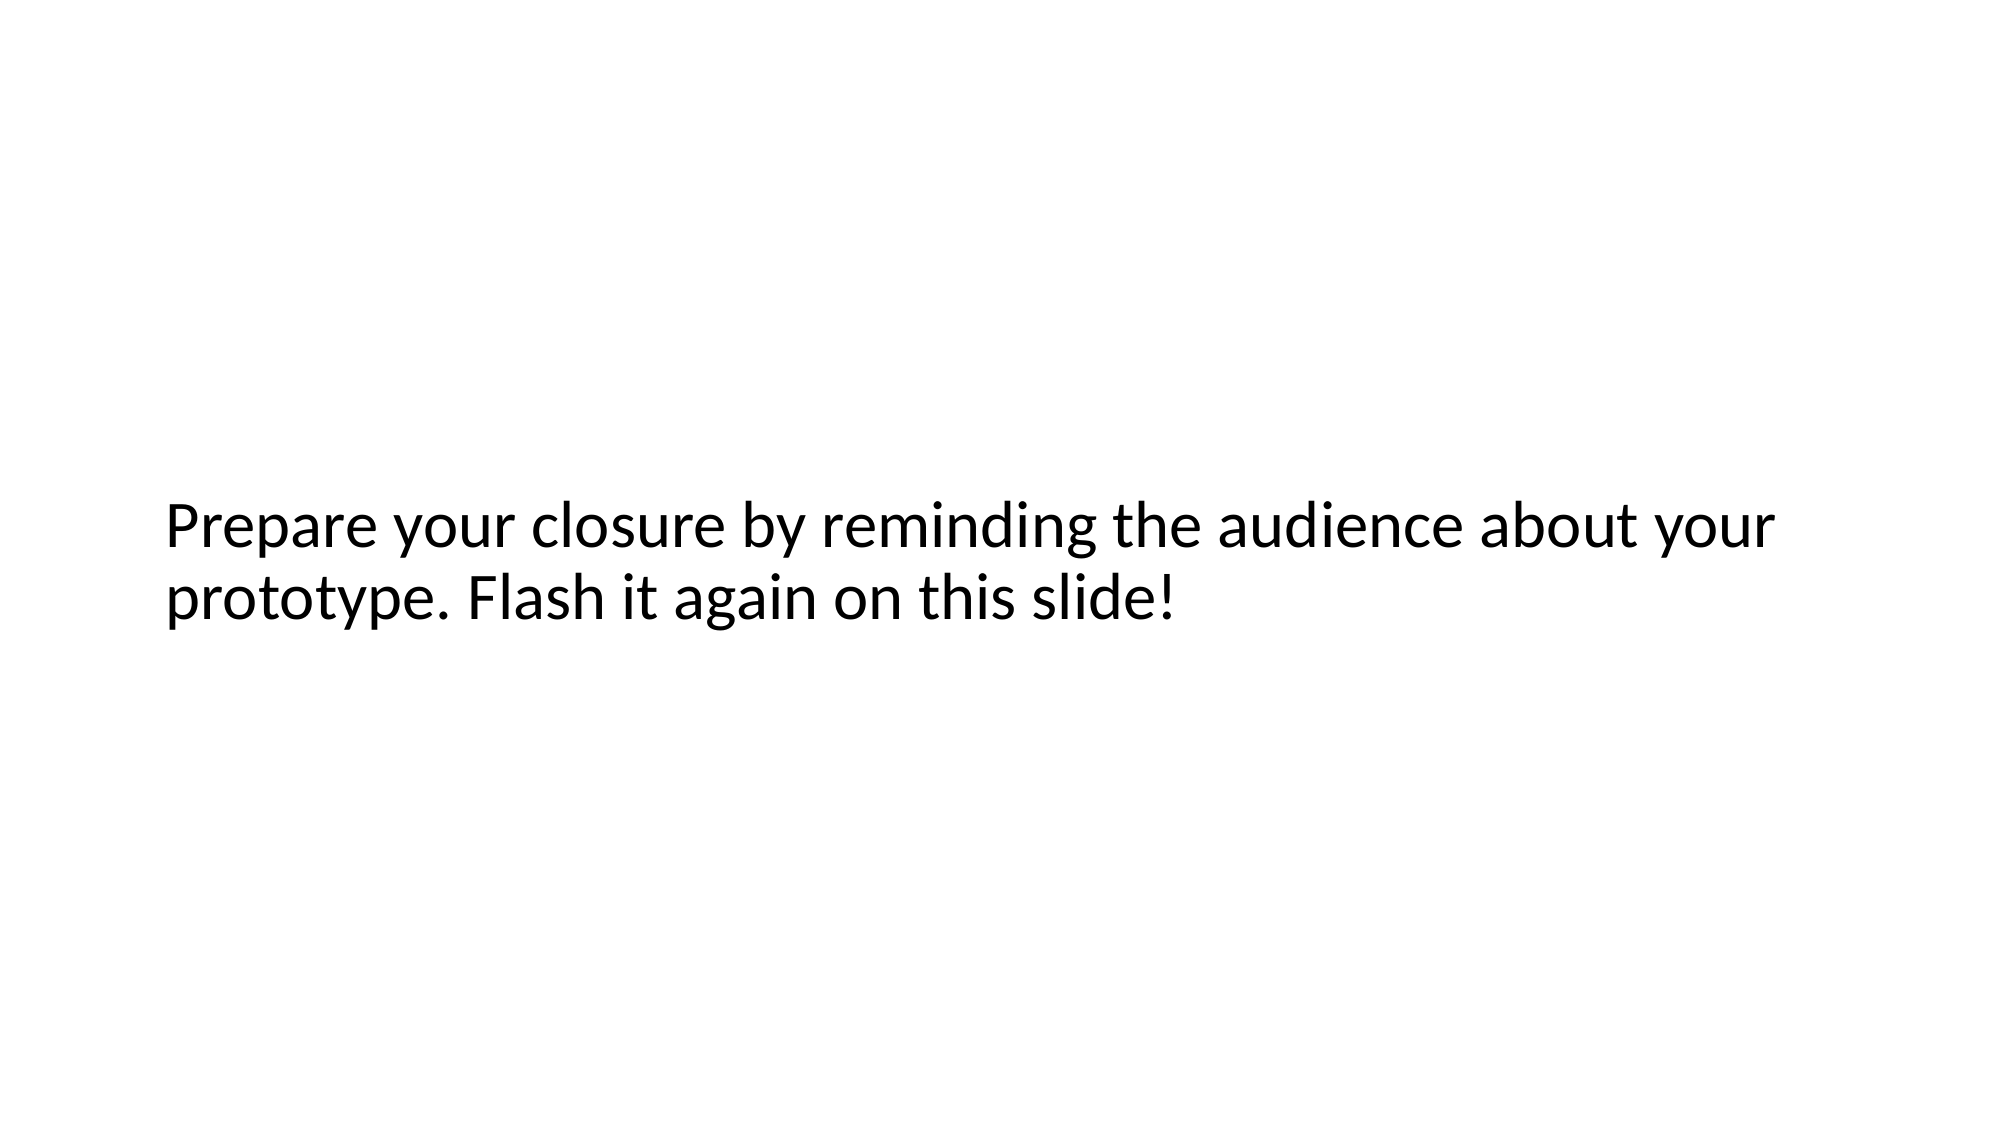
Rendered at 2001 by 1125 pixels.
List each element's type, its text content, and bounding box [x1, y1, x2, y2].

title Prepare your closure by reminding the audience about your prototype. Flash it again on this slide! [150, 309, 1876, 777]
